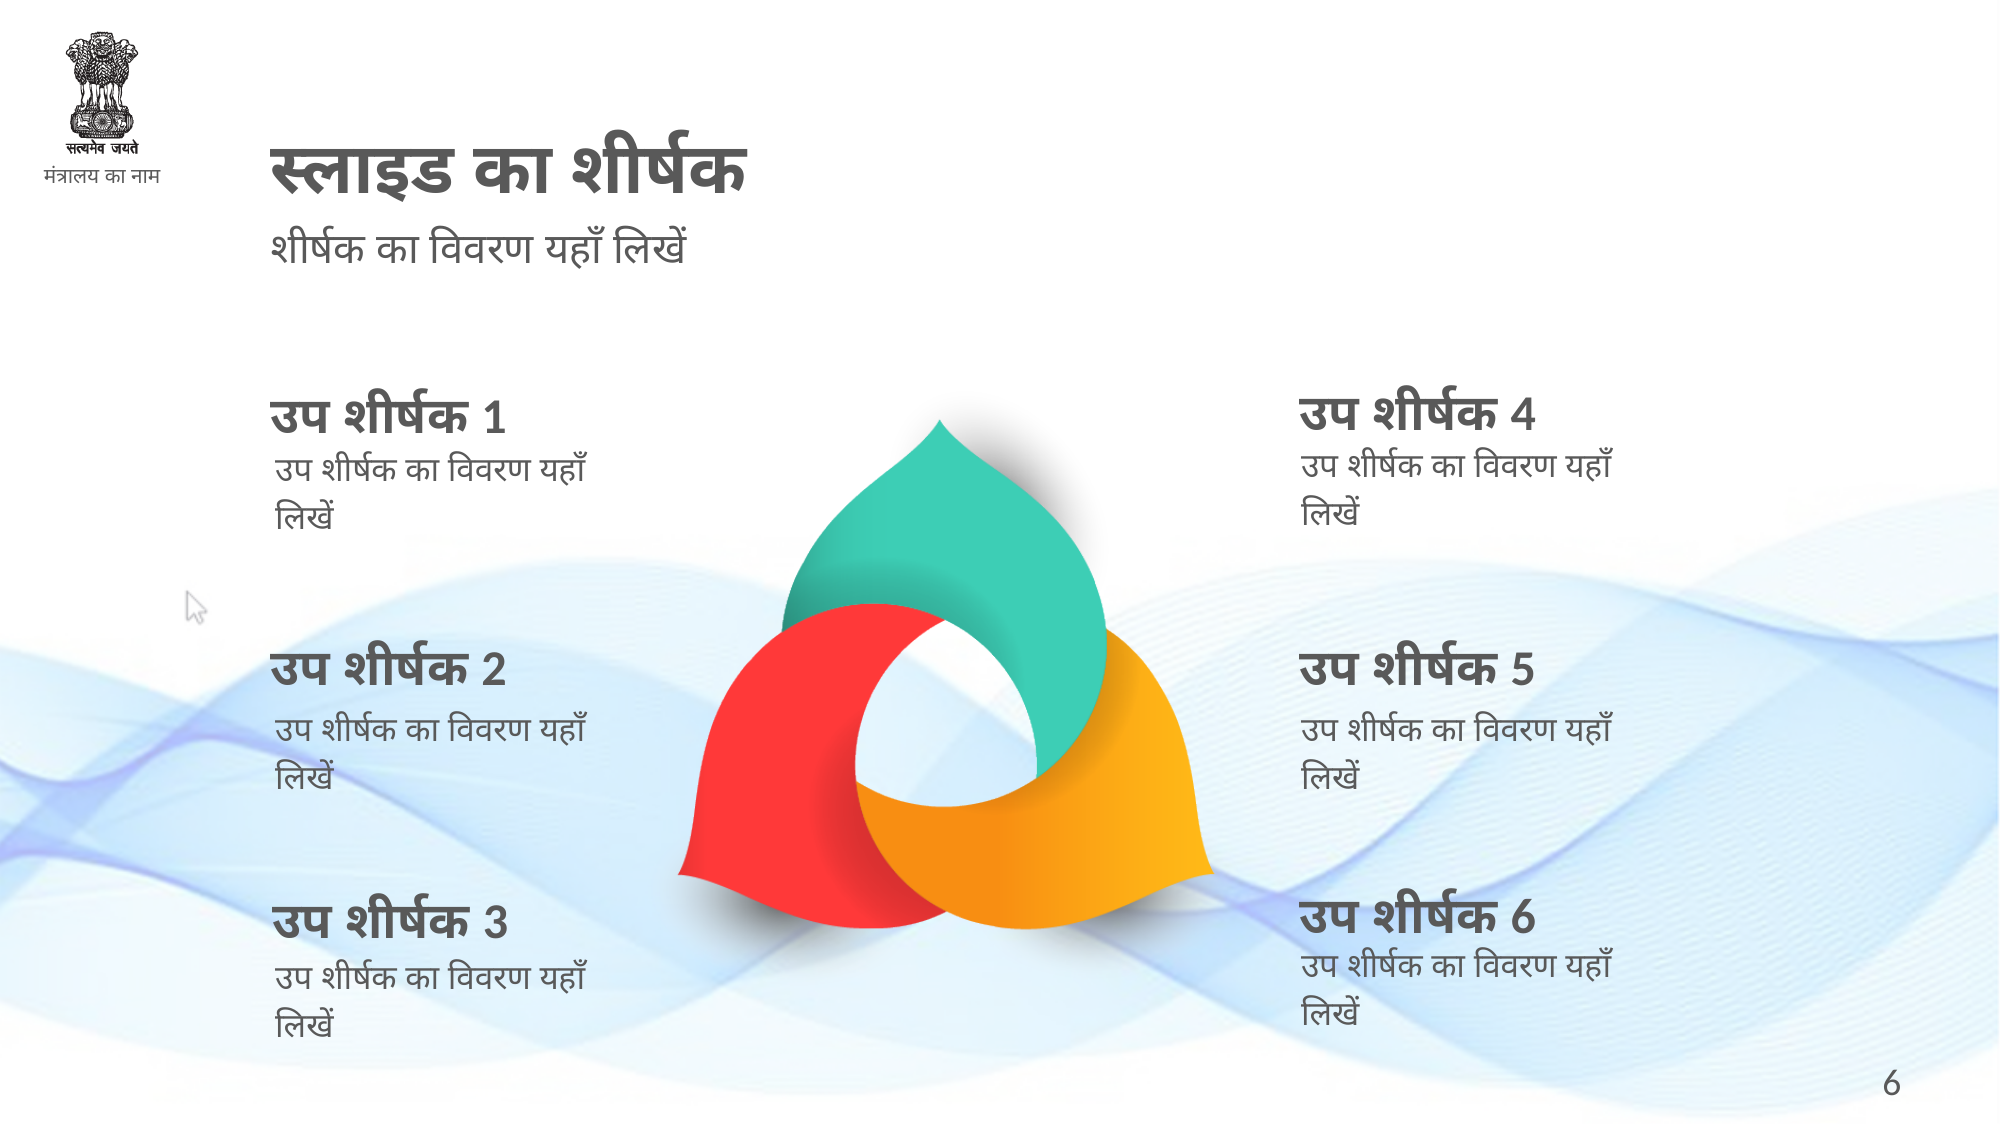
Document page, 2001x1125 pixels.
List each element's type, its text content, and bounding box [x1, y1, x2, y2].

text_box उप शीर्षक का विवरण यहाँ लिखें [1293, 432, 1638, 536]
text_box उप शीर्षक 4 [1285, 373, 1603, 449]
text_box उप शीर्षक 3 [257, 881, 552, 957]
list स्लाइड का शीर्षक [255, 125, 1697, 209]
picture [646, 389, 1242, 986]
text_box उप शीर्षक का विवरण यहाँ लिखें [1293, 696, 1638, 800]
text_box उप शीर्षक 2 [255, 628, 552, 704]
list शीर्षक का विवरण यहाँ लिखें [255, 219, 1697, 315]
text_box उप शीर्षक का विवरण यहाँ लिखें [1293, 932, 1638, 1036]
text_box उप शीर्षक 5 [1285, 628, 1603, 704]
text_box उप शीर्षक का विवरण यहाँ लिखें [267, 944, 612, 1048]
text_box 6 [1803, 1050, 1981, 1118]
text_box उप शीर्षक का विवरण यहाँ लिखें [267, 696, 612, 800]
picture [60, 30, 144, 155]
text_box उप शीर्षक 1 [255, 376, 552, 452]
text_box उप शीर्षक का विवरण यहाँ लिखें [267, 436, 612, 540]
text_box उप शीर्षक 6 [1285, 876, 1603, 952]
